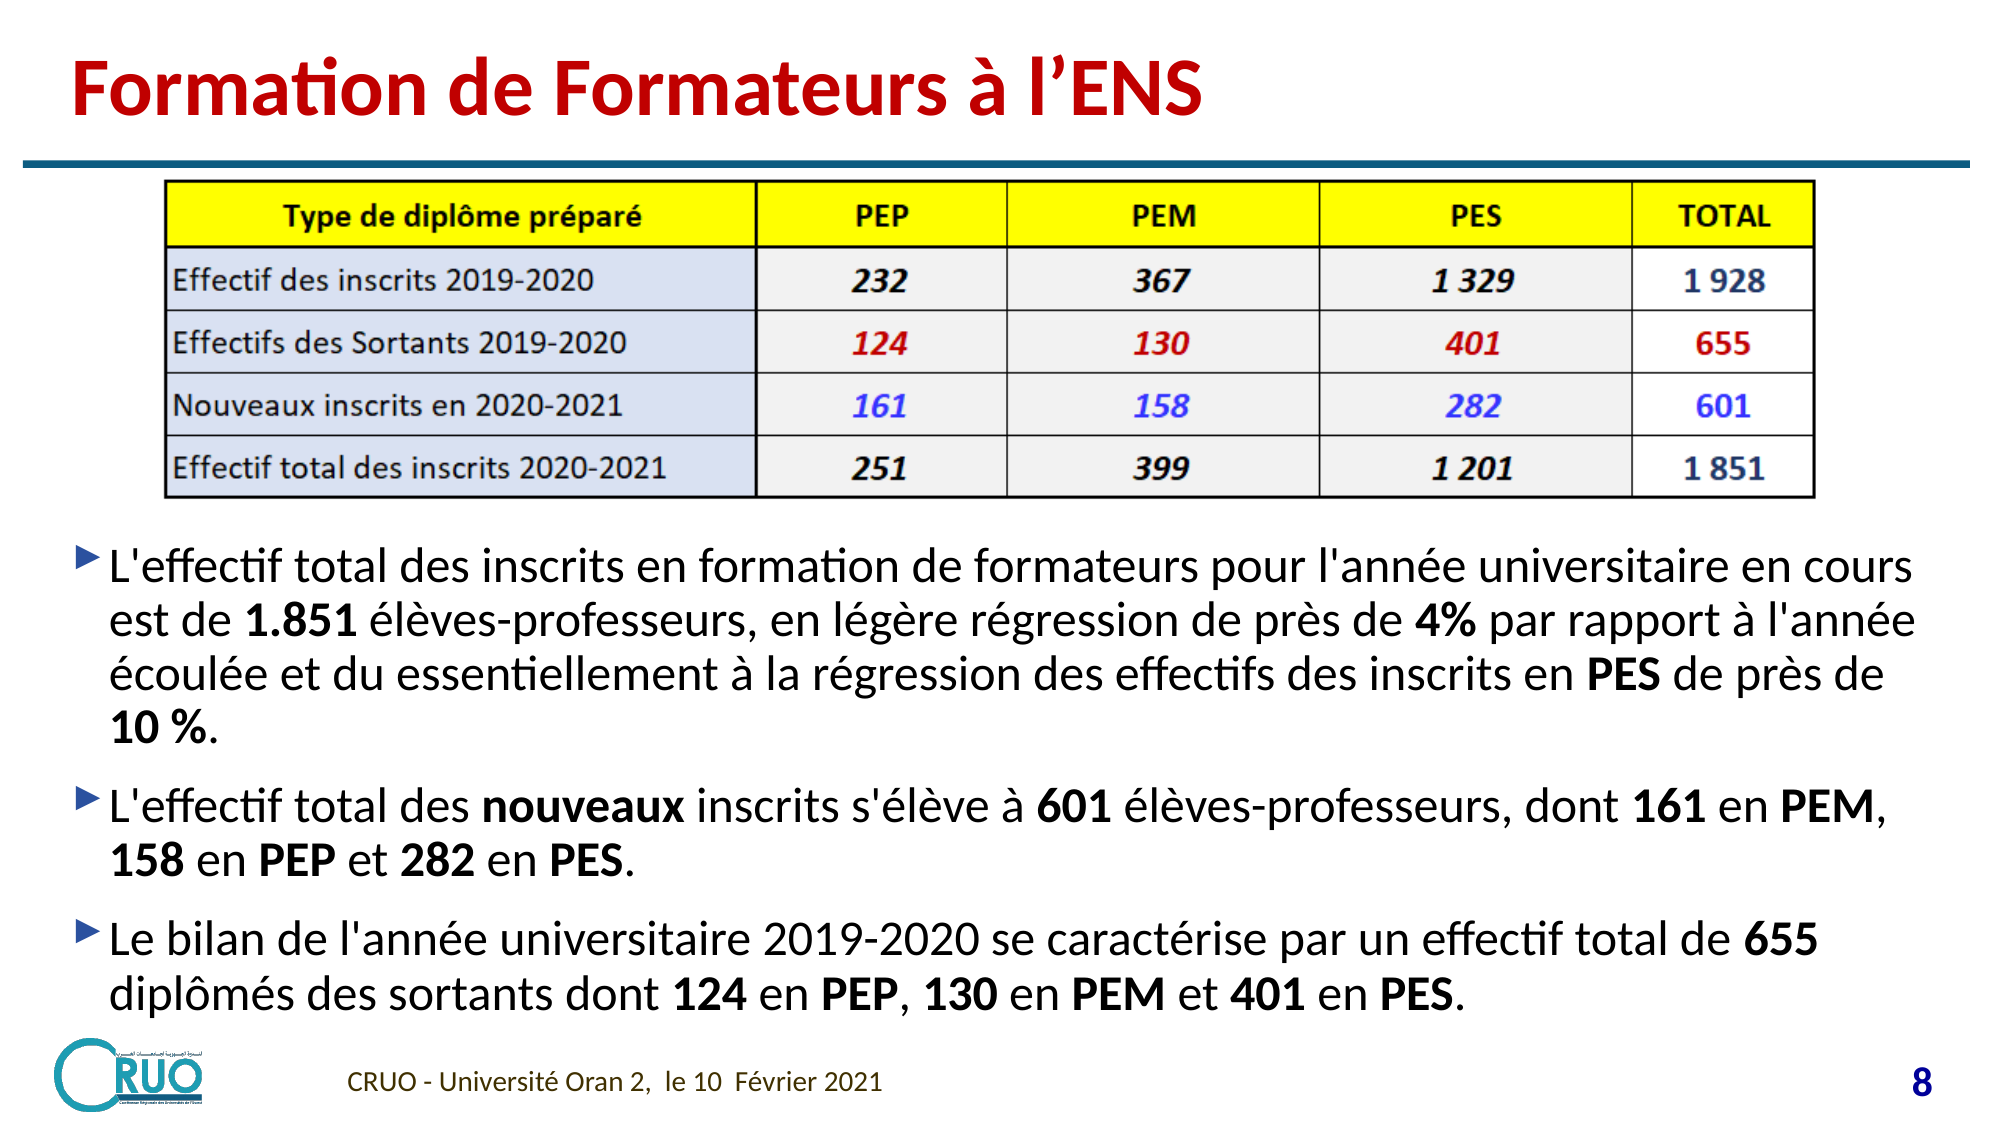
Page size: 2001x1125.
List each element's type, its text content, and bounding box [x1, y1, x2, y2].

title Formation de Formateurs à l’ENS [56, 29, 1947, 149]
picture [154, 169, 1830, 510]
slide_number 8 [1830, 1050, 1949, 1109]
list L'effectif total des inscrits en formation de formateurs pour l'année universitaire en cours est de 1.851 élèves-professeurs, en légère régression de près de 4% par rapport à l'année écoulée et du essentiellement à la régression des effectifs des inscrits en PES de près de 10 %. L'effectif total des nouveaux inscrits s'élève à 601 élèves-professeurs, dont 161 en PEM, 158 en PEP et 282 en PES. Le bilan de l'année universitaire 2019-2020 se caractérise par un effectif total de 655 diplômés des sortants dont 124 en PEP, 130 en PEM et 401 en PES. [56, 531, 1947, 1032]
picture [54, 1038, 202, 1112]
footer CRUO - Université Oran 2, le 10 Février 2021 [332, 1050, 1750, 1109]
